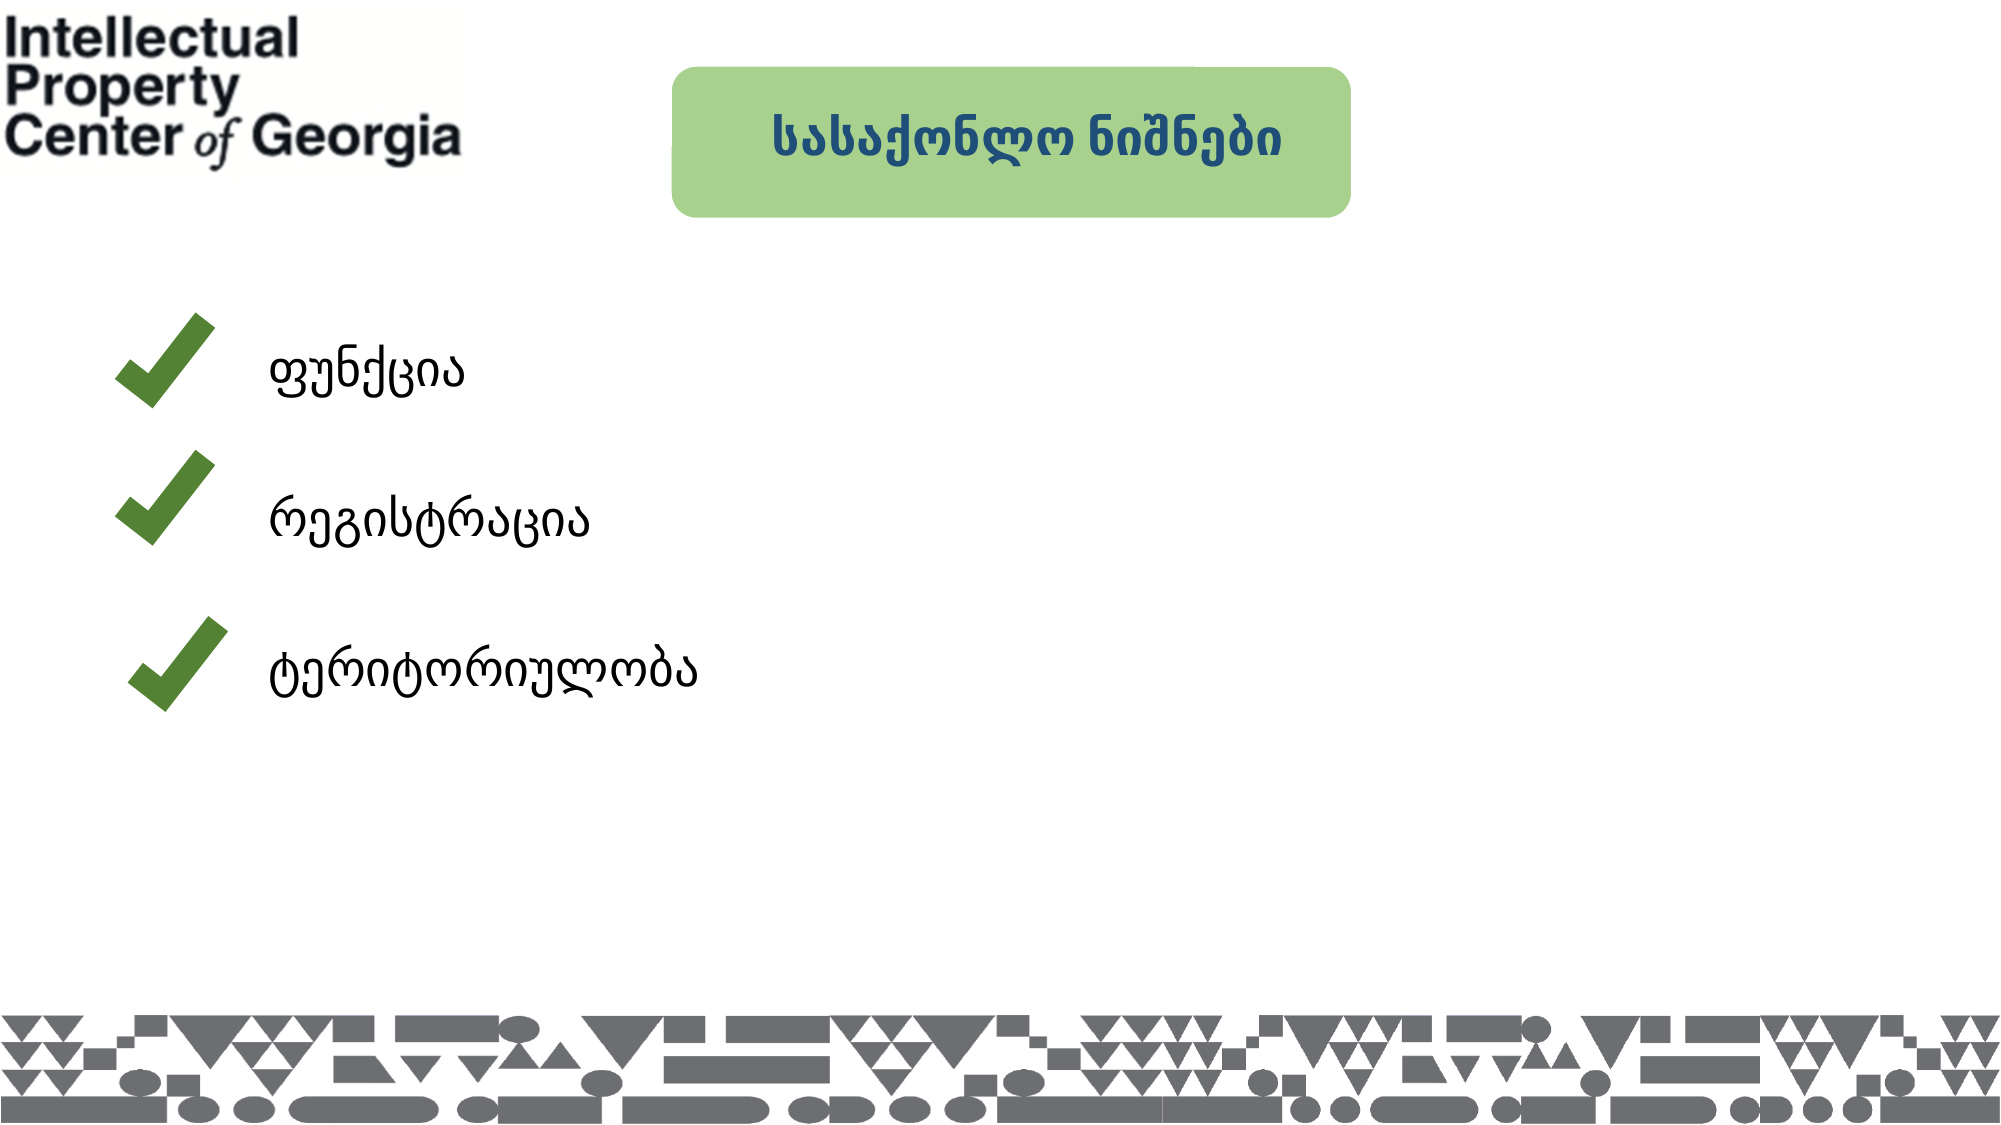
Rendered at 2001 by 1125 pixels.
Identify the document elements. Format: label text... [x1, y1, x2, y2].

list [0, 1013, 1162, 1125]
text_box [670, 65, 1352, 219]
picture [1162, 1013, 2000, 1125]
text_box [114, 449, 216, 546]
picture [0, 6, 468, 182]
text_box [127, 616, 229, 712]
text_box [114, 312, 216, 409]
text_box ფუნქცია რეგისტრაცია ტერიტორიულობა [253, 336, 1979, 780]
